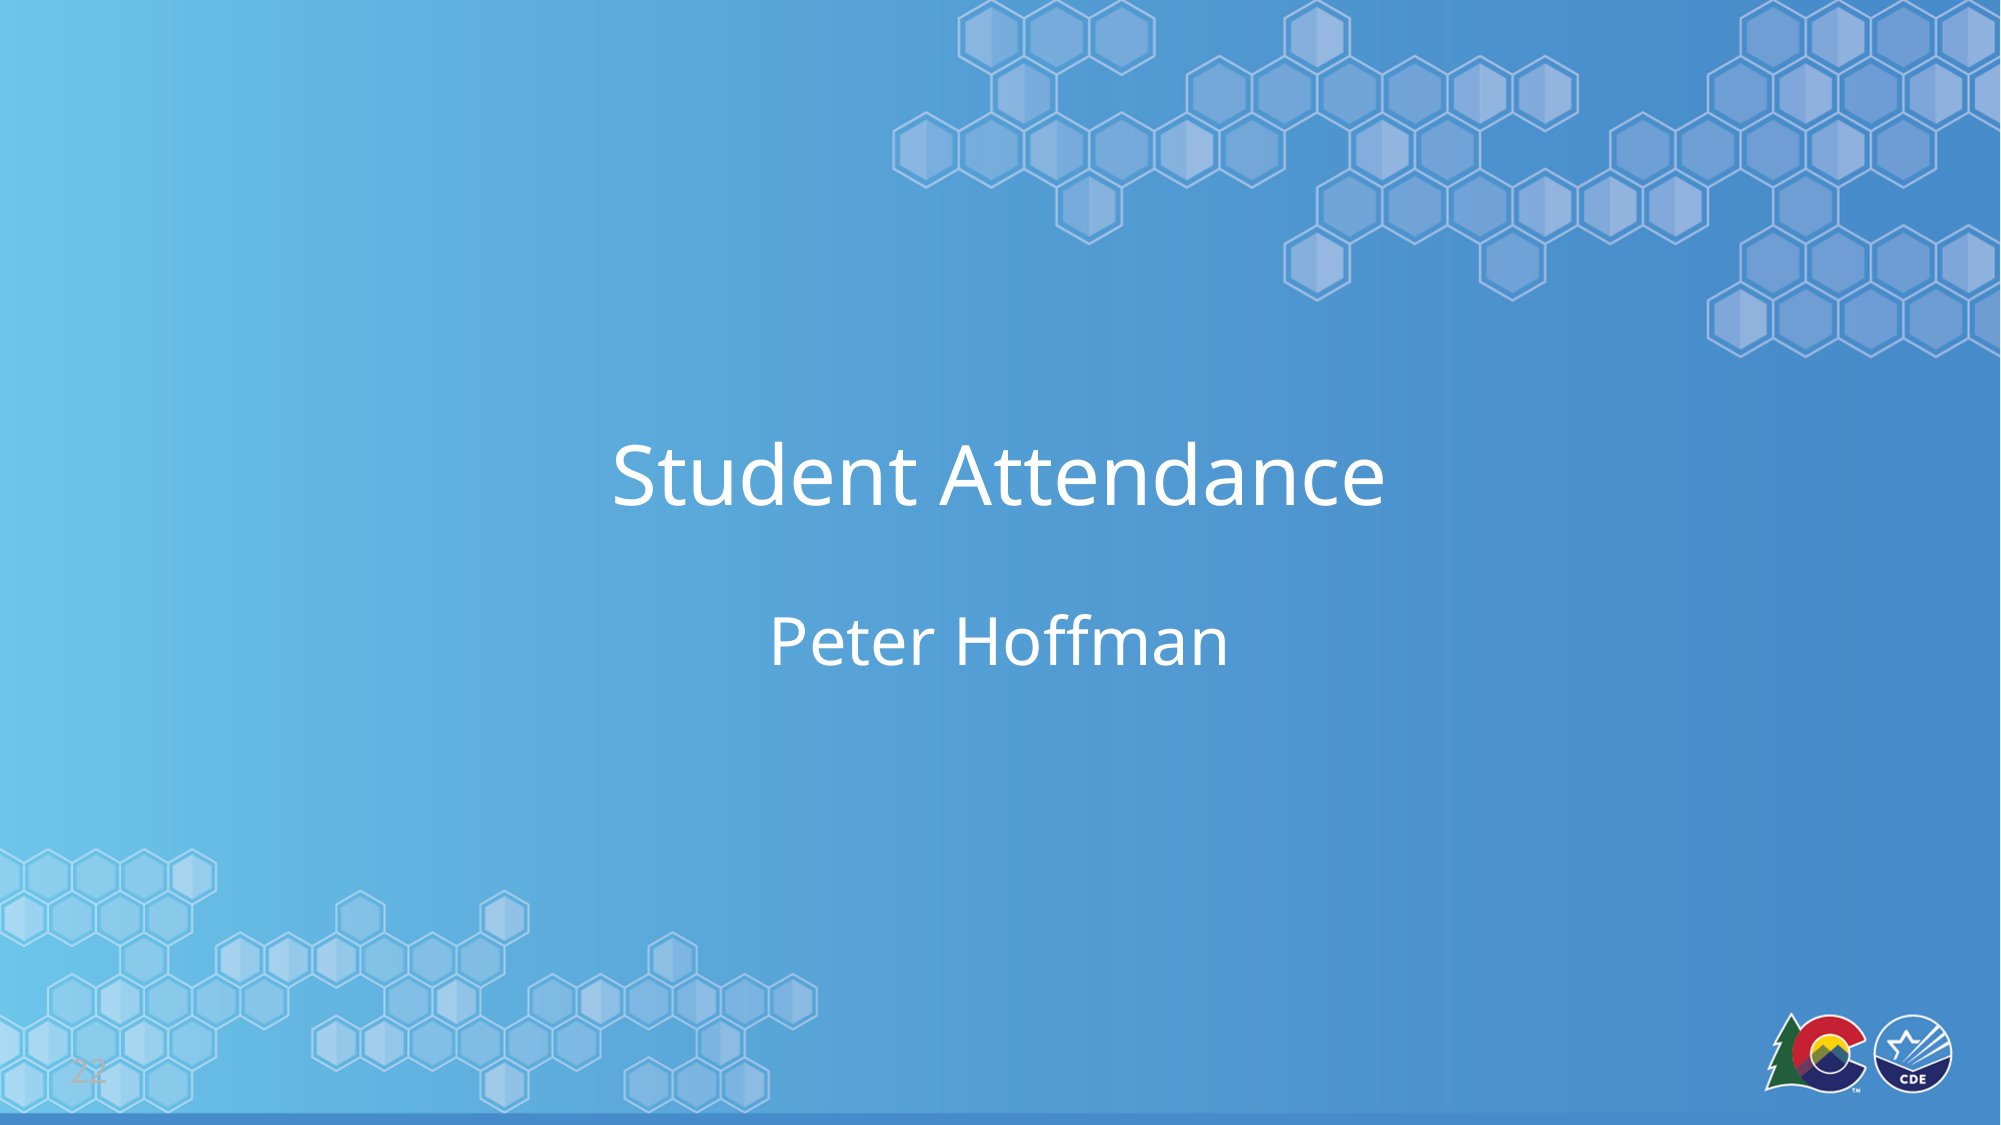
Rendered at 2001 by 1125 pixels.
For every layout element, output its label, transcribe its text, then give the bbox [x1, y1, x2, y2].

picture [0, 0, 2001, 1125]
slide_number 22 [54, 1042, 191, 1103]
title Student Attendance [0, 425, 2000, 600]
list Peter Hoffman [0, 600, 2000, 775]
